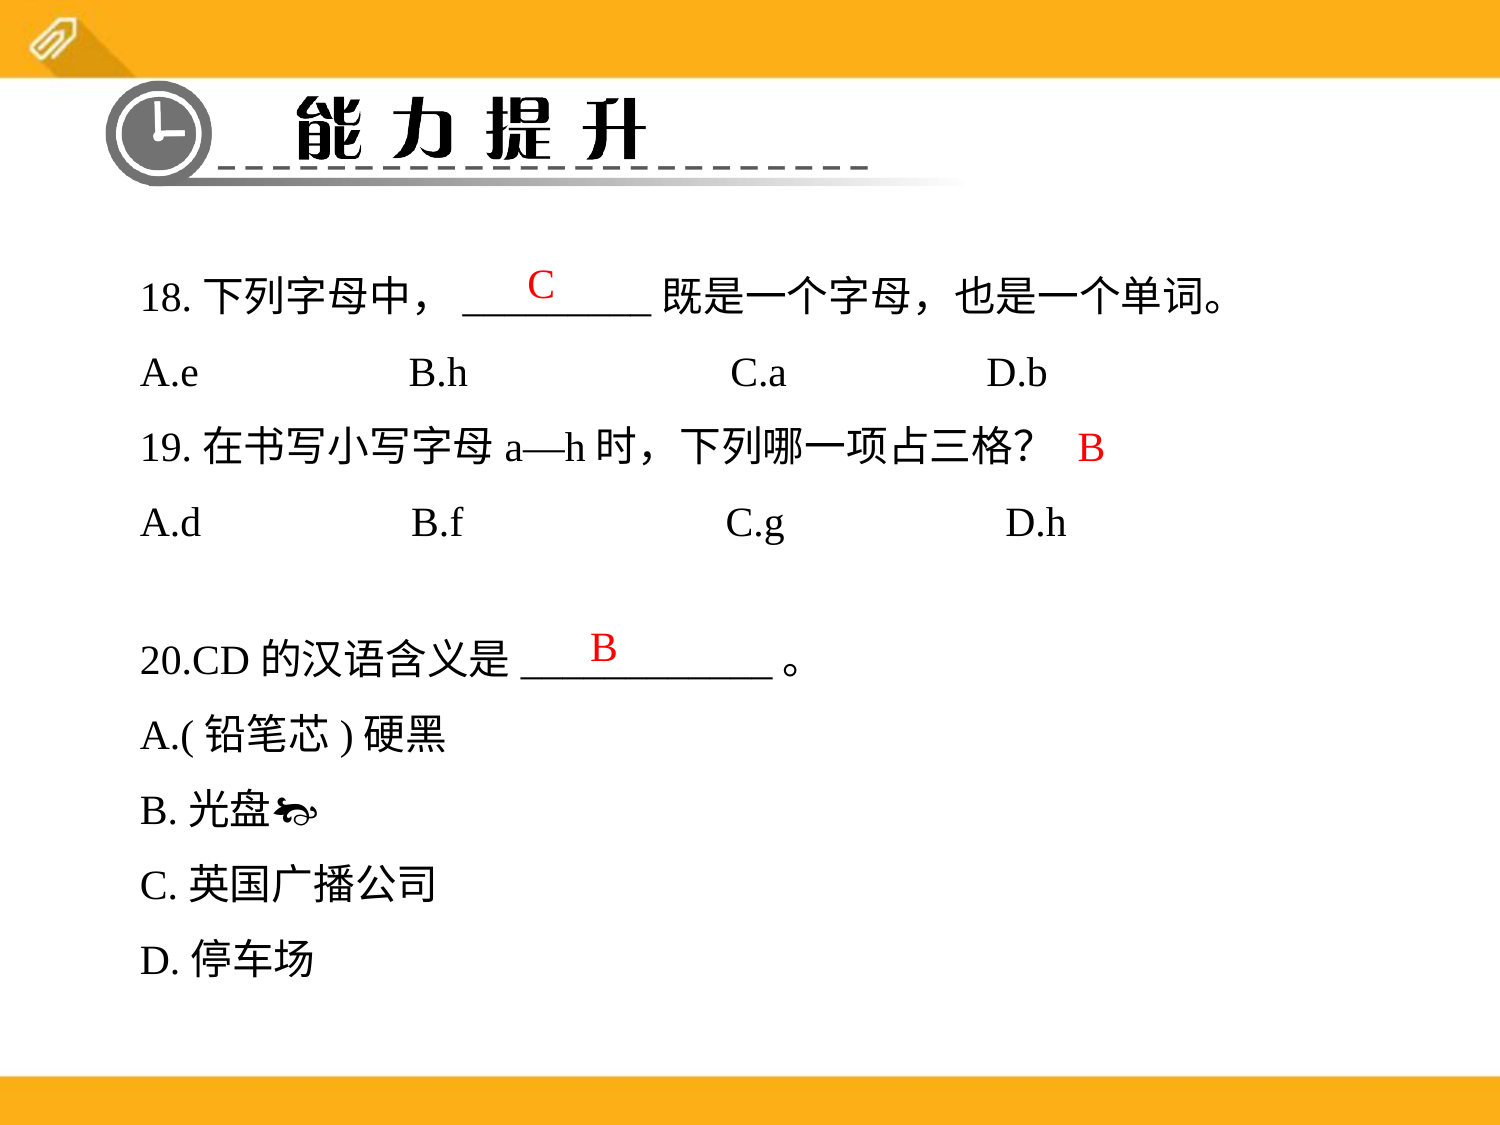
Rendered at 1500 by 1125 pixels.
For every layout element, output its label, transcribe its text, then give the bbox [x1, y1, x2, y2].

picture [0, 0, 1500, 1125]
text_box C [512, 249, 571, 315]
text_box 18.下列字母中，_________既是一个字母，也是一个单词。 A.e B.h C.a D.b 19.在书写小写字母a—h时，下列哪一项占三格？ A.d B.f C.g D.h [125, 237, 1375, 553]
text_box 20.CD的汉语含义是____________。 A.(铅笔芯)硬黑 B.光盘 C.英国广播公司 D.停车场 [125, 600, 1375, 990]
text_box B [1062, 412, 1121, 478]
text_box B [575, 612, 633, 678]
